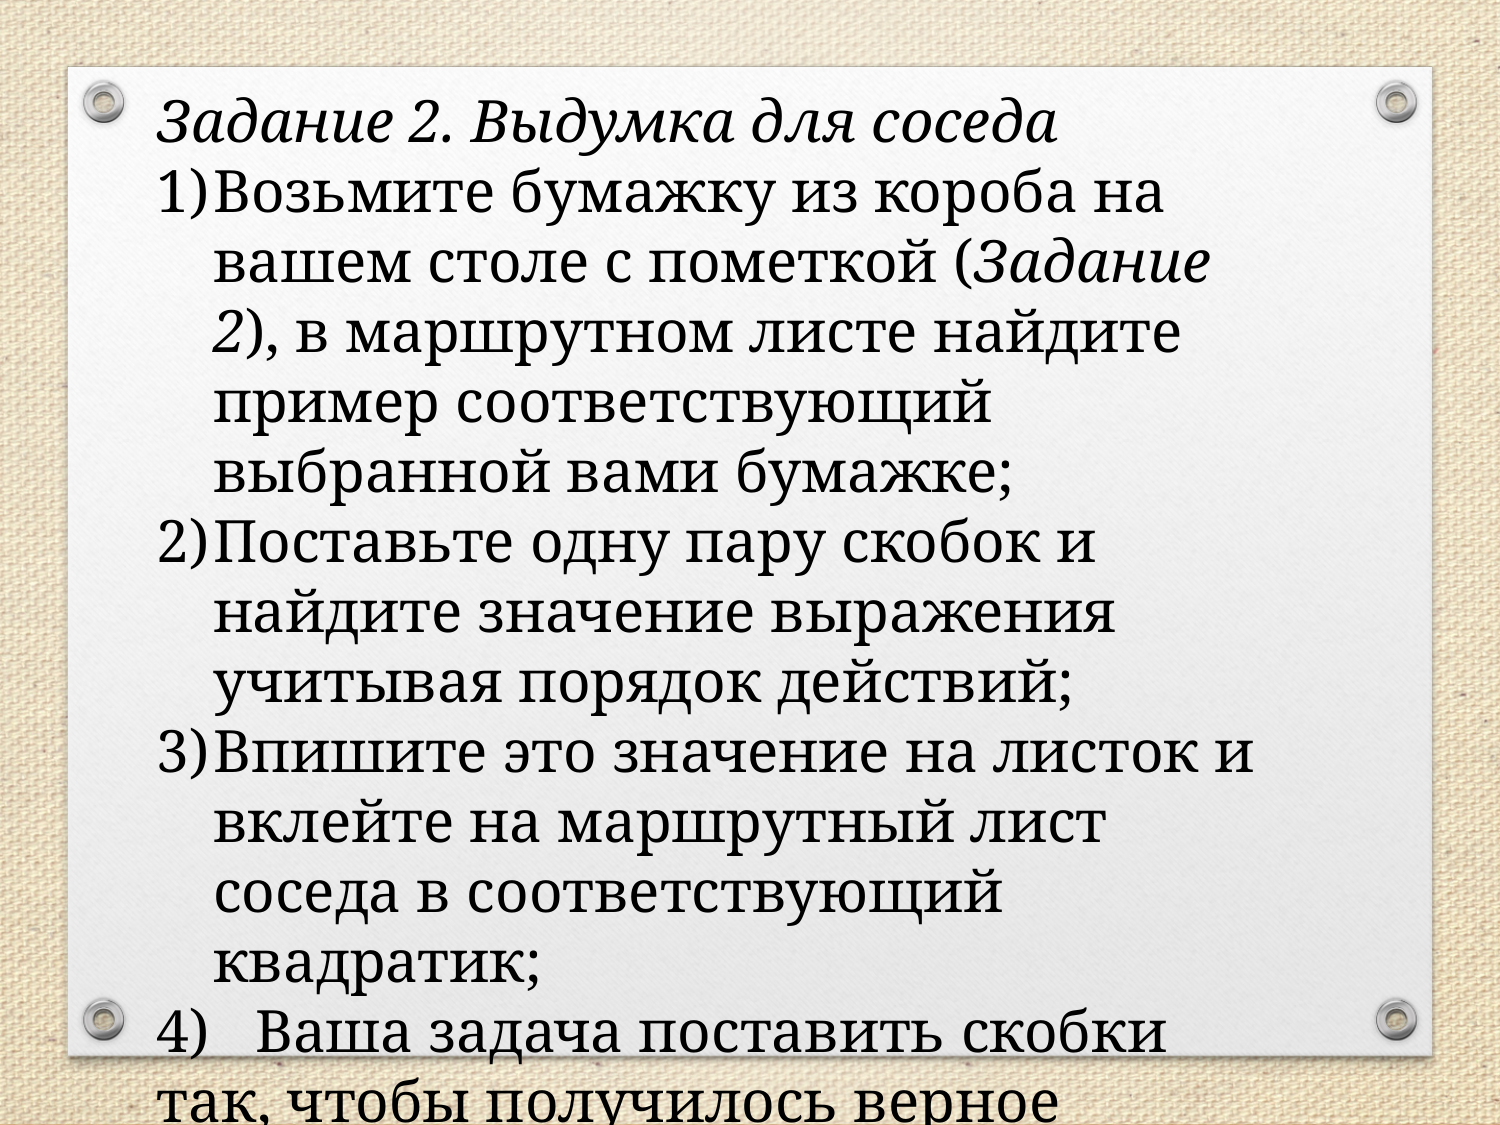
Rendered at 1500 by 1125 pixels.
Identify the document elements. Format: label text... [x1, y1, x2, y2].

text_box Задание 2. Выдумка для соседа Возьмите бумажку из короба на вашем столе с пометкой (Задание 2), в маршрутном листе найдите пример соответствующий выбранной вами бумажке; Поставьте одну пару скобок и найдите значение выражения учитывая порядок действий; Впишите это значение на листок и вклейте на маршрутный лист соседа в соответствующий квадратик; 4) Ваша задача поставить скобки так, чтобы получилось верное равенство. [142, 77, 1307, 1125]
picture [0, 0, 1500, 1125]
